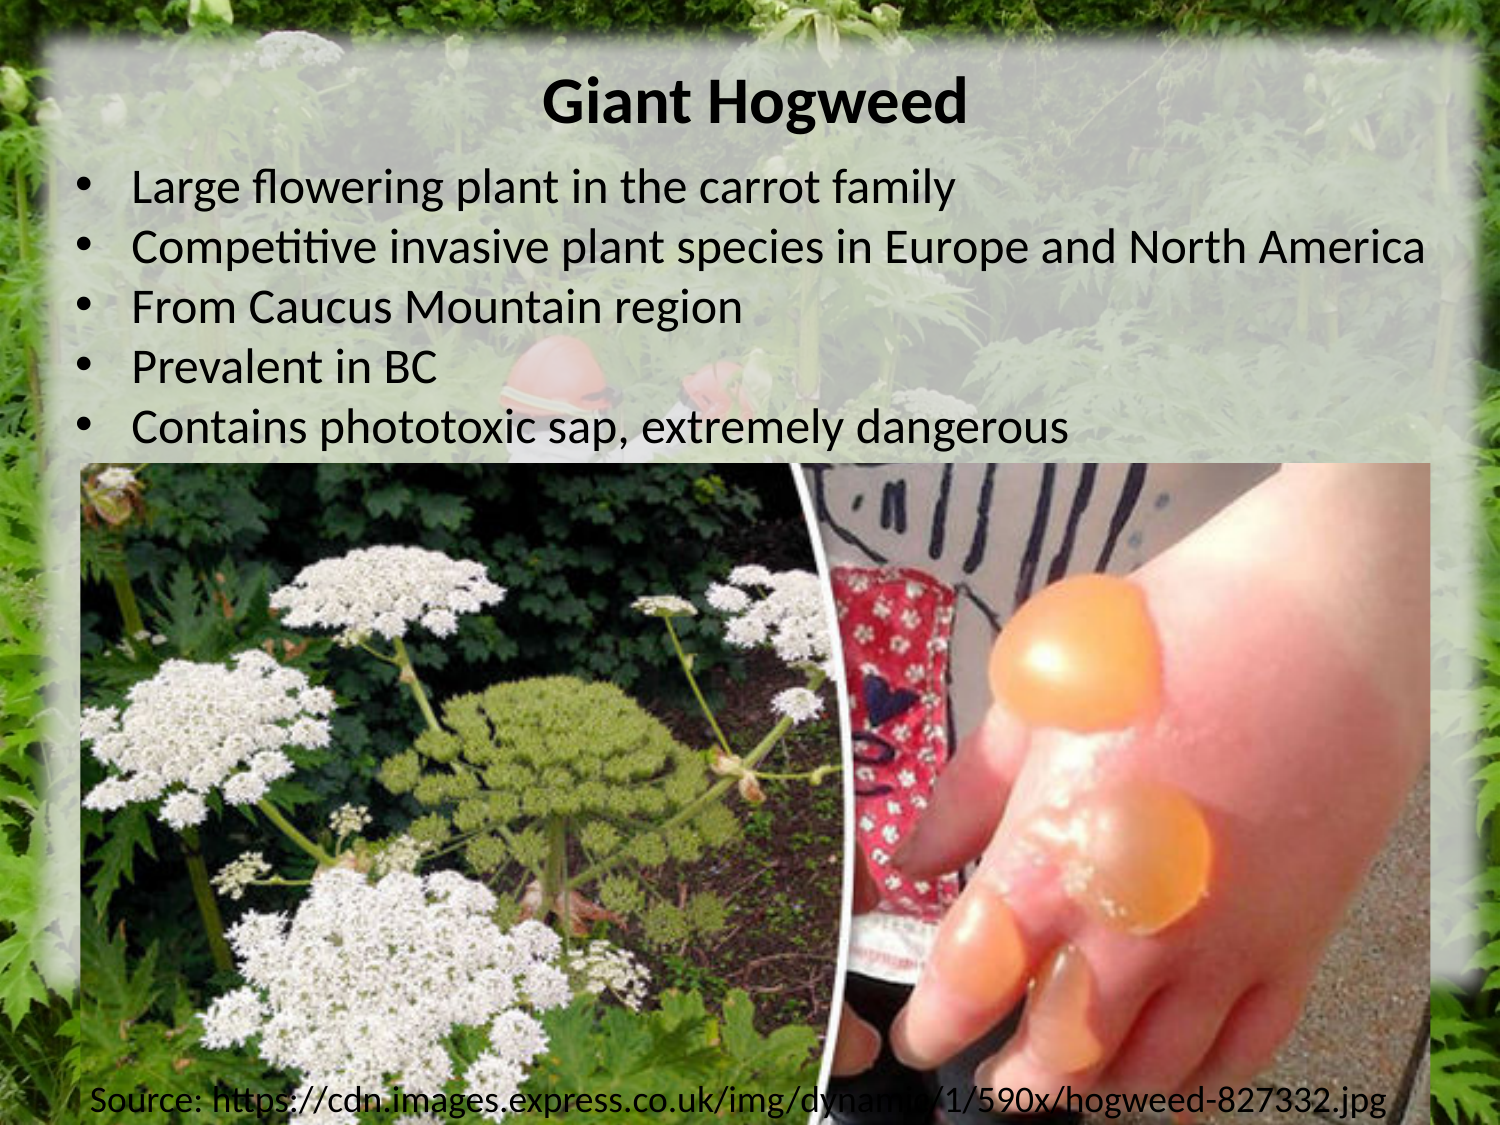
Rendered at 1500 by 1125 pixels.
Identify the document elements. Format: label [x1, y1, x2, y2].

list [79, 463, 1431, 1125]
picture [0, 0, 1500, 1125]
